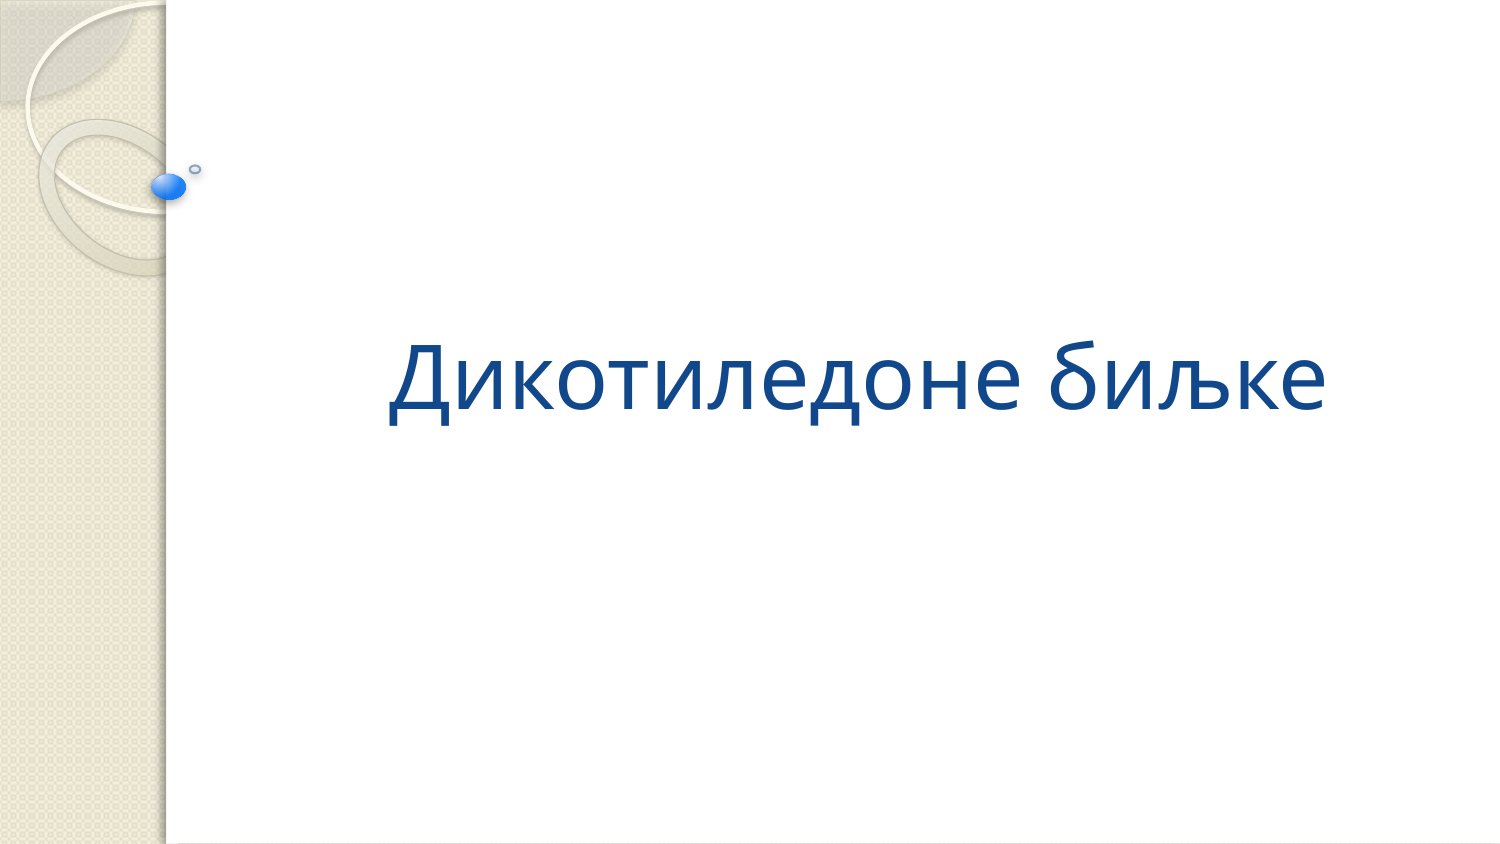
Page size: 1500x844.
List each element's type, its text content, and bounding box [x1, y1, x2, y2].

title Дикотиледоне биљке [375, 234, 1388, 435]
